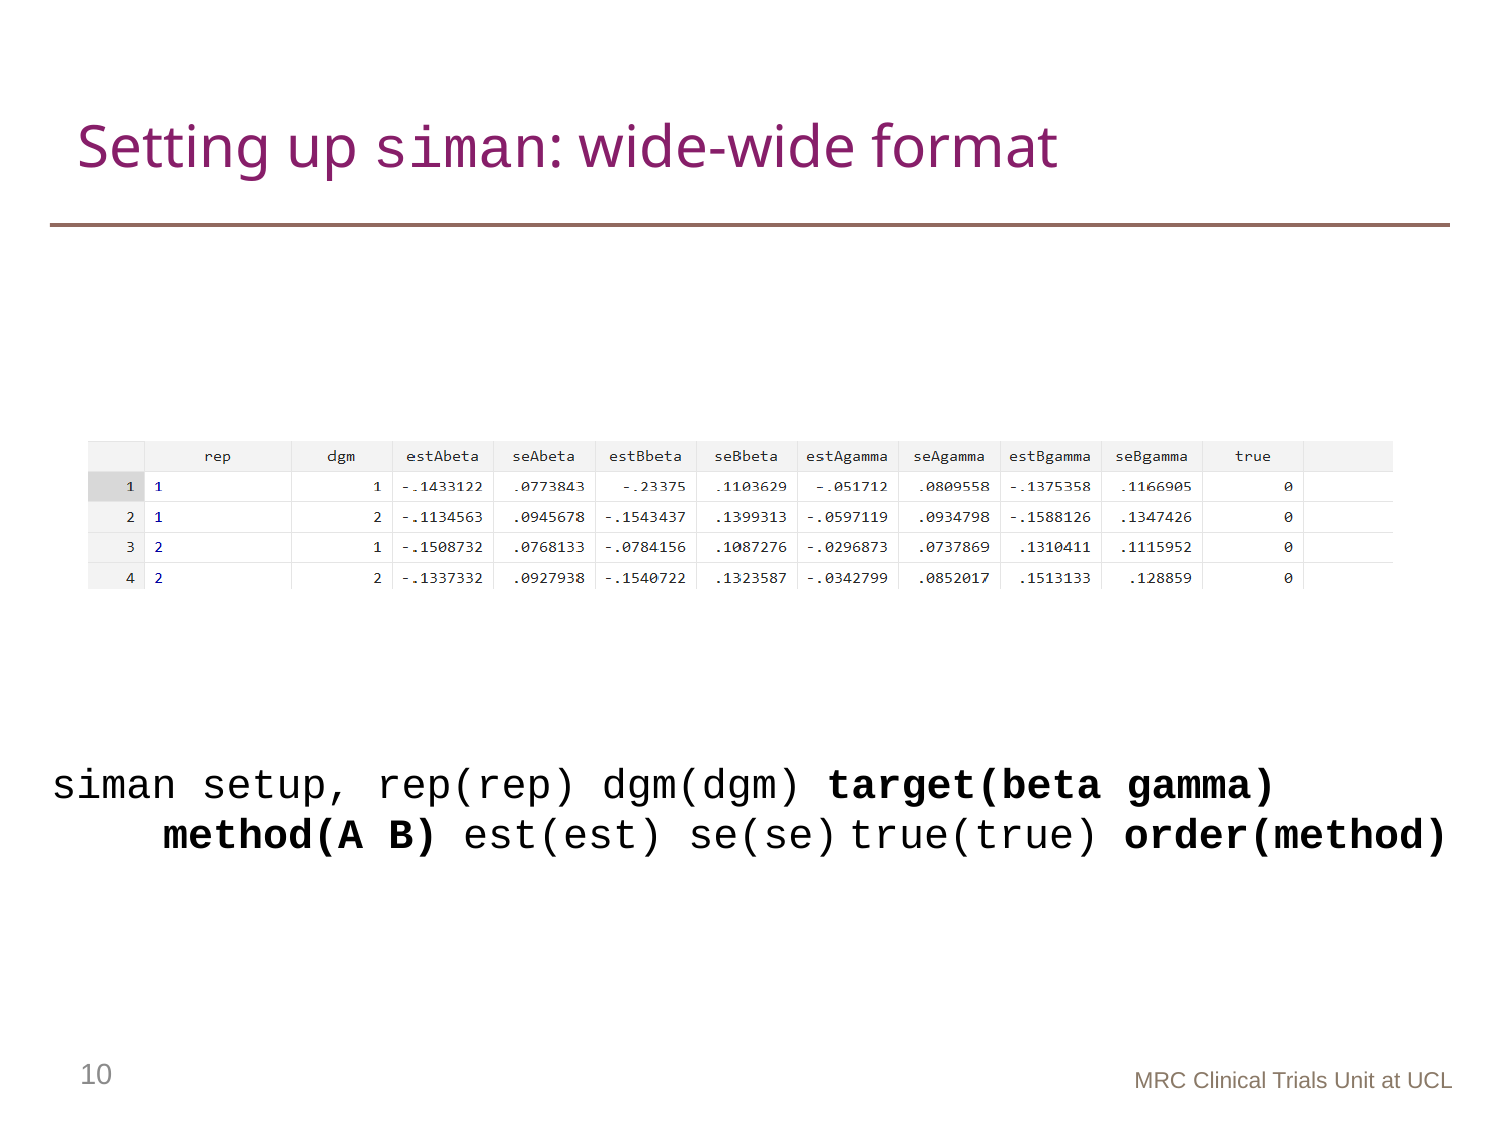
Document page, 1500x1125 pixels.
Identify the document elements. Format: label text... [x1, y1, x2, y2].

text_box siman setup, rep(rep) dgm(dgm) target(beta gamma) method(A B) est(est) se(se) true(true) order(method) [36, 749, 1500, 865]
title Setting up siman: wide-wide format [62, 78, 1347, 211]
picture [88, 440, 1393, 590]
slide_number 10 [64, 1042, 403, 1103]
